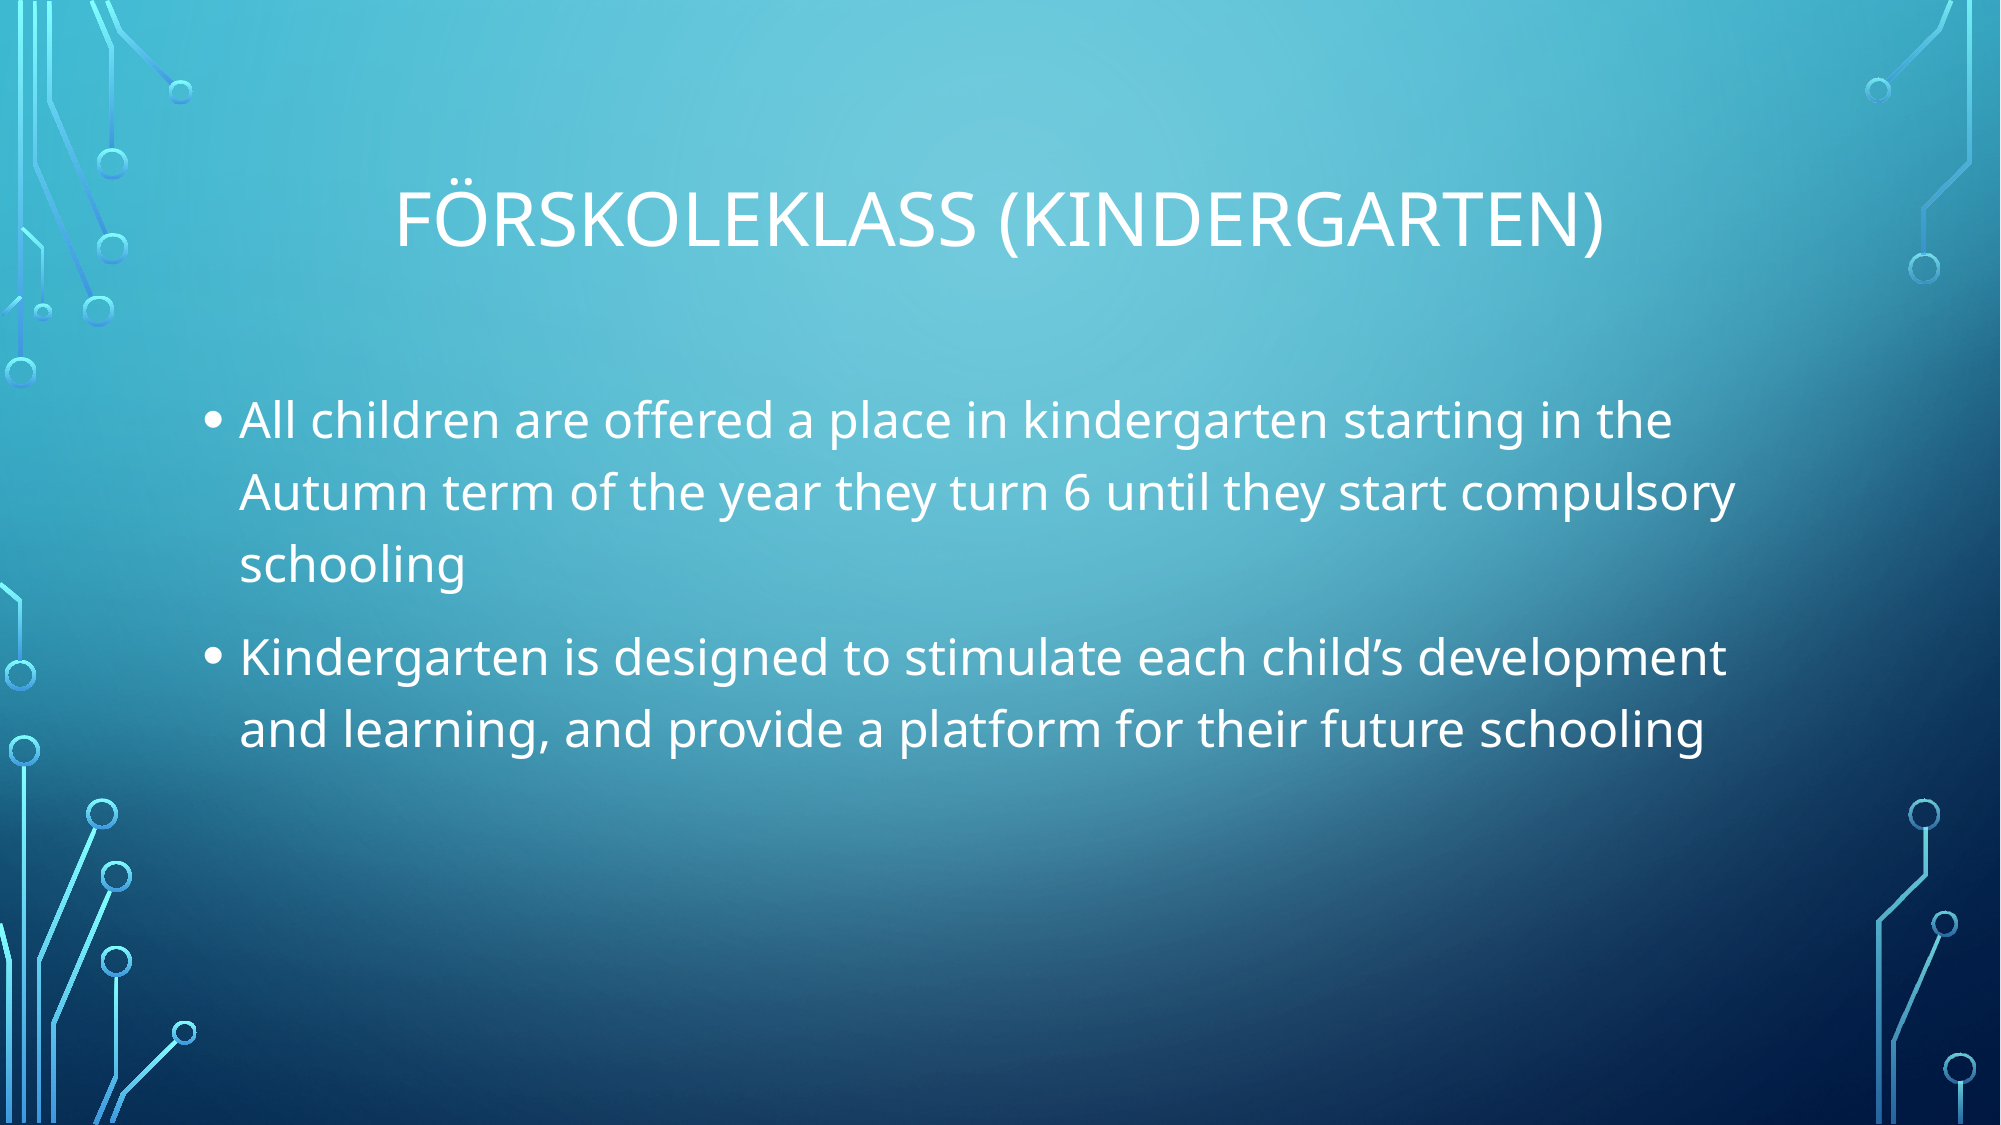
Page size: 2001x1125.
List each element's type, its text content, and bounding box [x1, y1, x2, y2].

list All children are offered a place in kindergarten starting in the Autumn term of the year they turn 6 until they start compulsory schooling Kindergarten is designed to stimulate each child’s development and learning, and provide a platform for their future schooling [187, 369, 1813, 950]
title Förskoleklass (KINDERGARTEN) [187, 101, 1813, 344]
